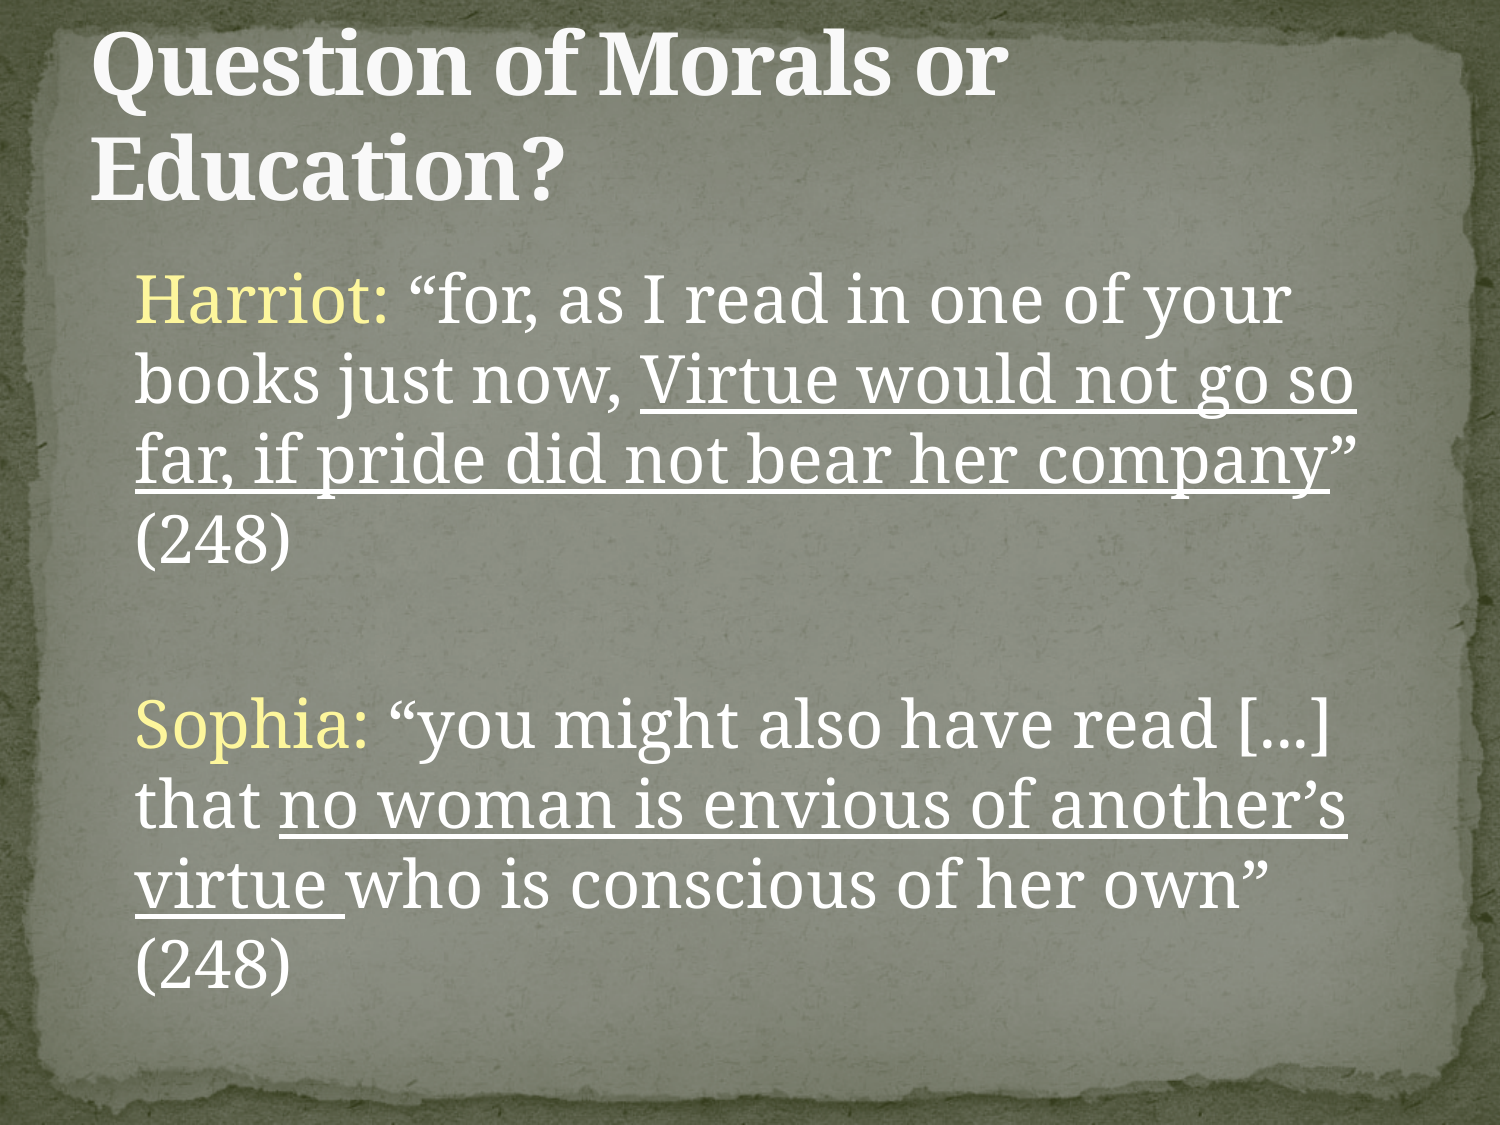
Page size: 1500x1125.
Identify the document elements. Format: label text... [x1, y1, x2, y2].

title Question of Morals or Education? [74, 24, 1425, 225]
list Harriot: “for, as I read in one of your books just now, Virtue would not go so far, if pride did not bear her company” (248) Sophia: “you might also have read [...] that no woman is envious of another’s virtue who is conscious of her own” (248) [75, 249, 1425, 1000]
